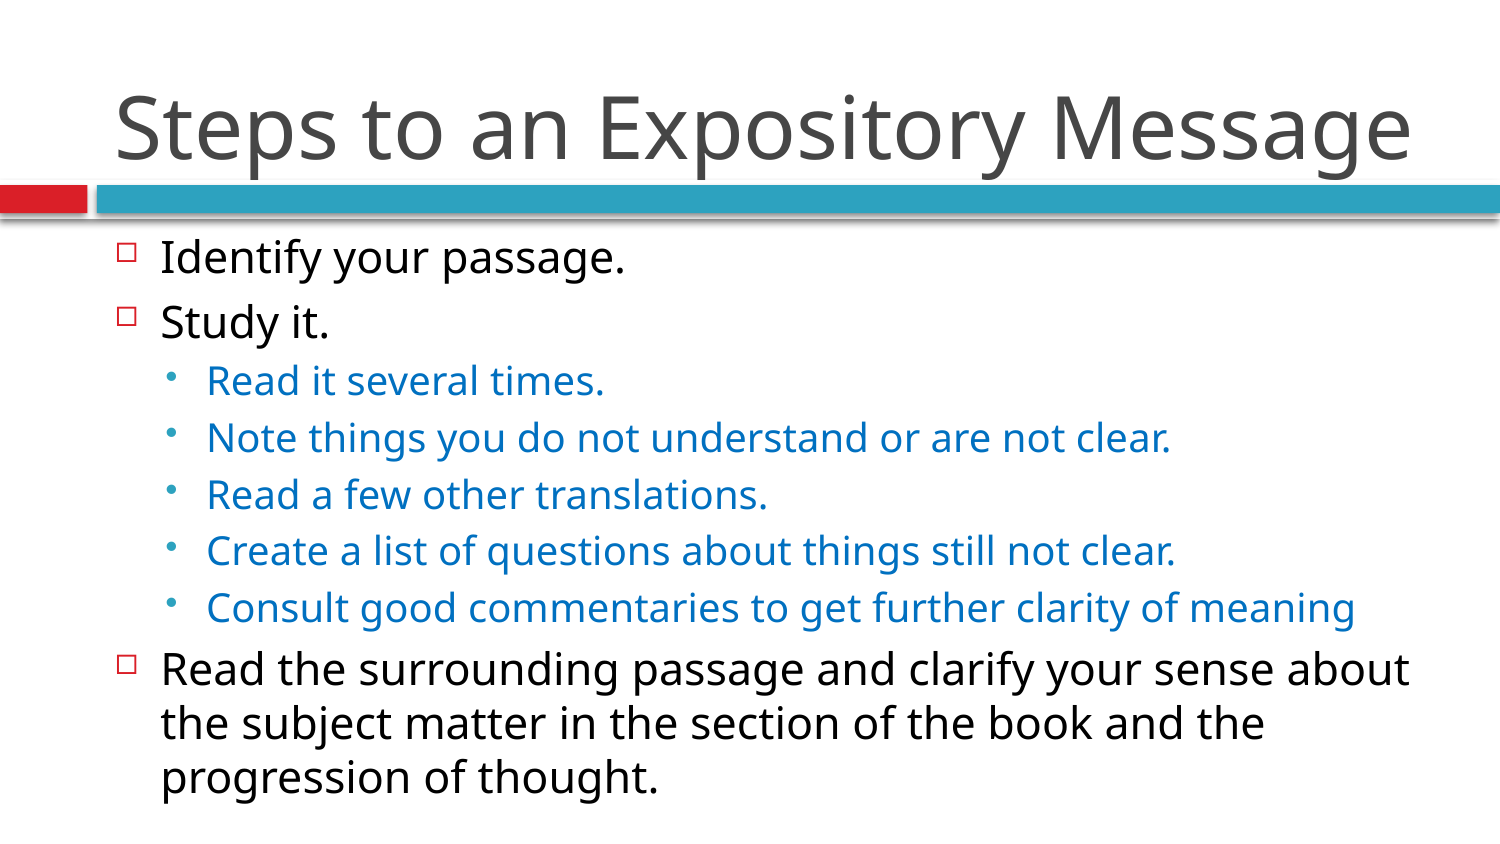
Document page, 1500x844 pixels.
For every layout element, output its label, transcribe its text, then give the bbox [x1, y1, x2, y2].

title Steps to an Expository Message [99, 19, 1438, 185]
list Identify your passage. Study it. Read it several times. Note things you do not understand or are not clear. Read a few other translations. Create a list of questions about things still not clear. Consult good commentaries to get further clarity of meaning Read the surrounding passage and clarify your sense about the subject matter in the section of the book and the progression of thought. [99, 221, 1438, 822]
